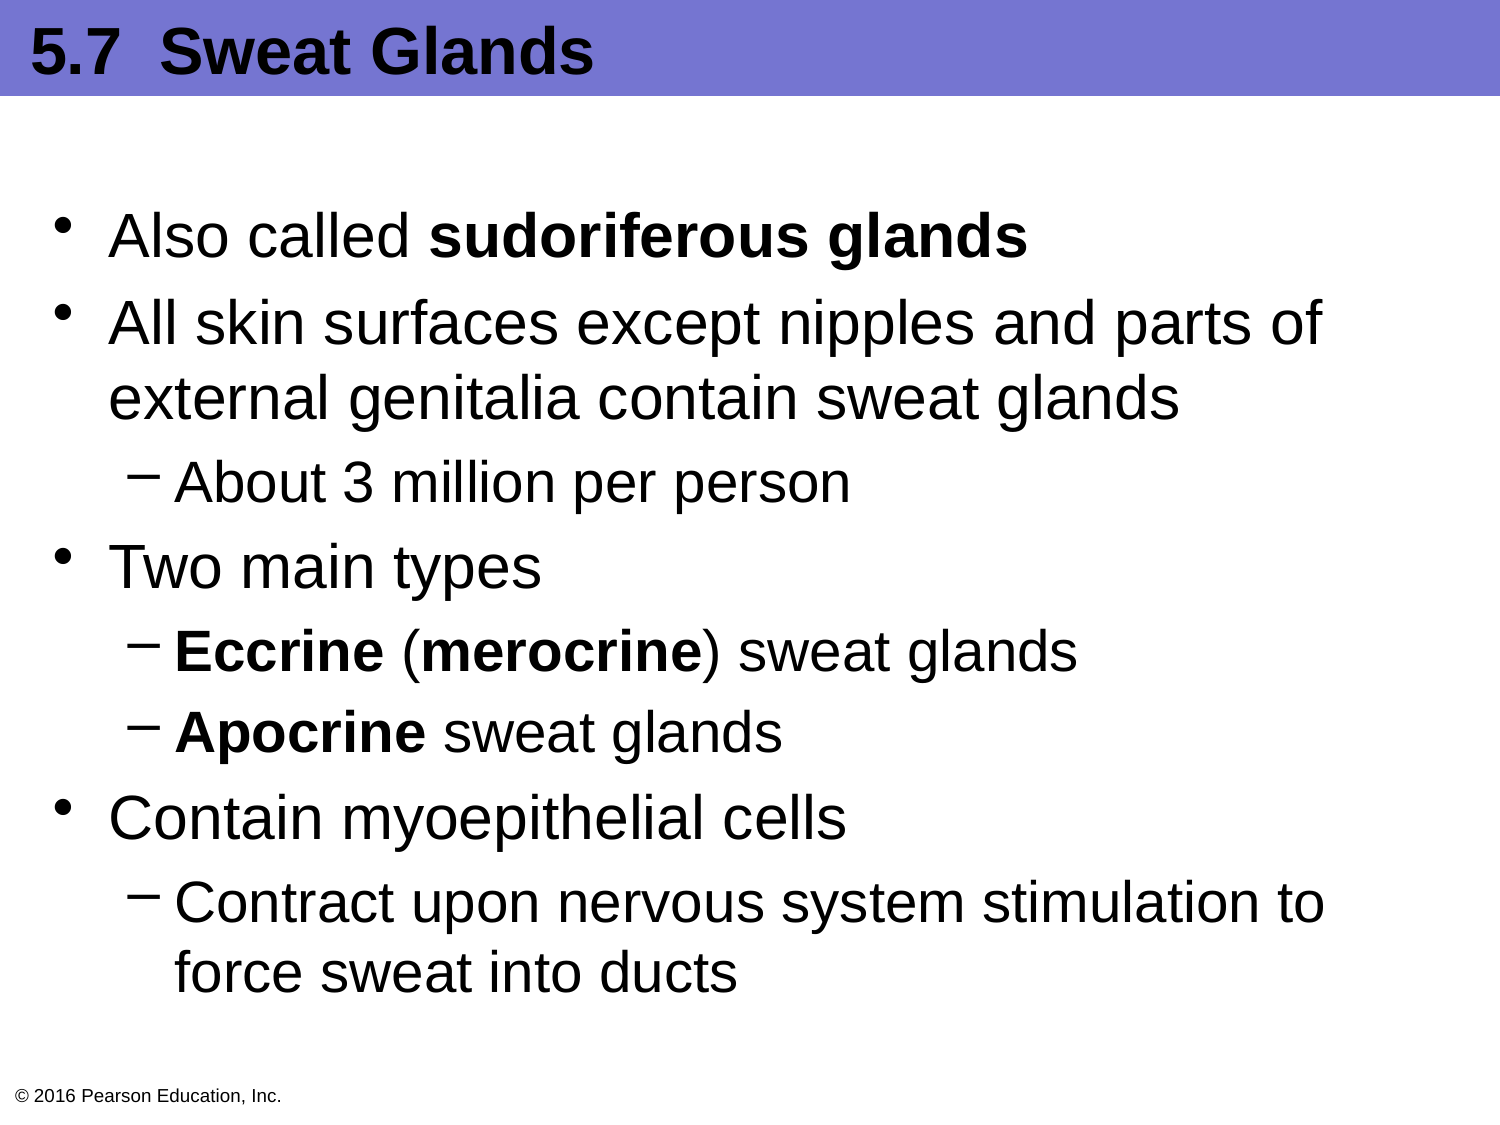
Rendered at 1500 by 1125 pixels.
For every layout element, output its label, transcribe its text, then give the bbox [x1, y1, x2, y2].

footer © 2016 Pearson Education, Inc. [0, 1065, 507, 1125]
list Also called sudoriferous glands All skin surfaces except nipples and parts of external genitalia contain sweat glands About 3 million per person Two main types Eccrine (merocrine) sweat glands Apocrine sweat glands Contain myoepithelial cells Contract upon nervous system stimulation to force sweat into ducts [37, 187, 1463, 1066]
title 5.7 Sweat Glands [0, 0, 1500, 96]
